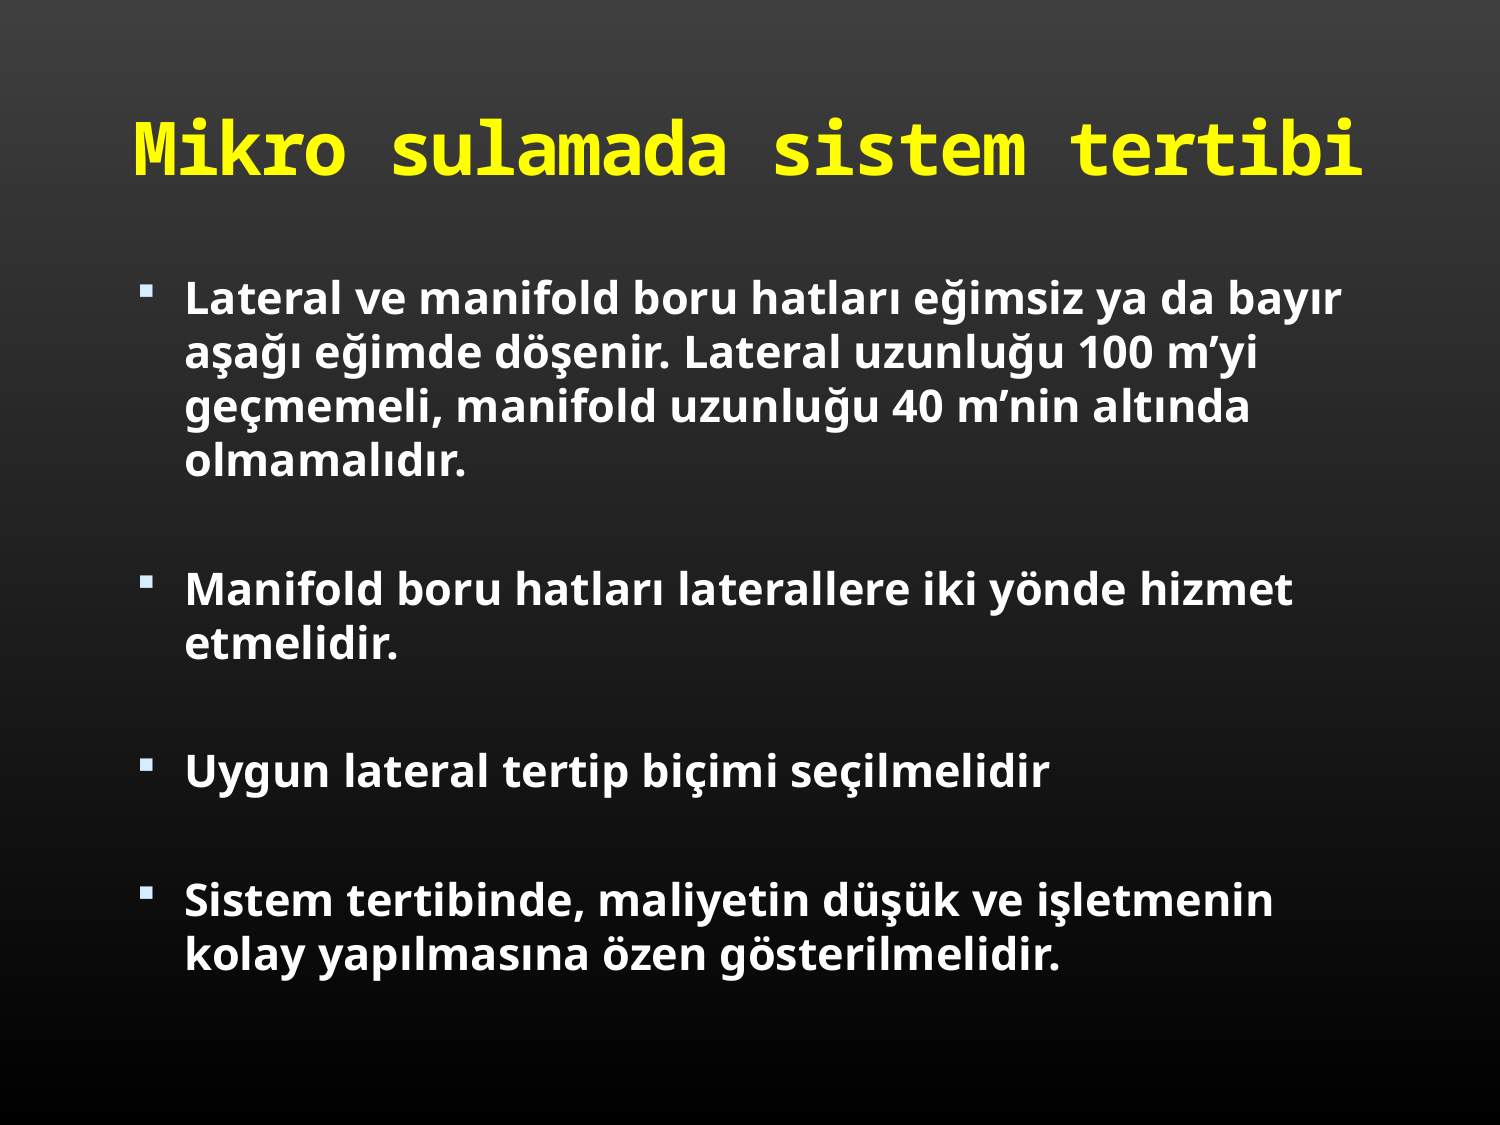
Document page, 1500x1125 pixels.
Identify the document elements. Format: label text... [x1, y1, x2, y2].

title Mikro sulamada sistem tertibi [112, 93, 1388, 262]
list Lateral ve manifold boru hatları eğimsiz ya da bayır aşağı eğimde döşenir. Lateral uzunluğu 100 m’yi geçmemeli, manifold uzunluğu 40 m’nin altında olmamalıdır. Manifold boru hatları laterallere iki yönde hizmet etmelidir. Uygun lateral tertip biçimi seçilmelidir Sistem tertibinde, maliyetin düşük ve işletmenin kolay yapılmasına özen gösterilmelidir. [112, 262, 1388, 997]
